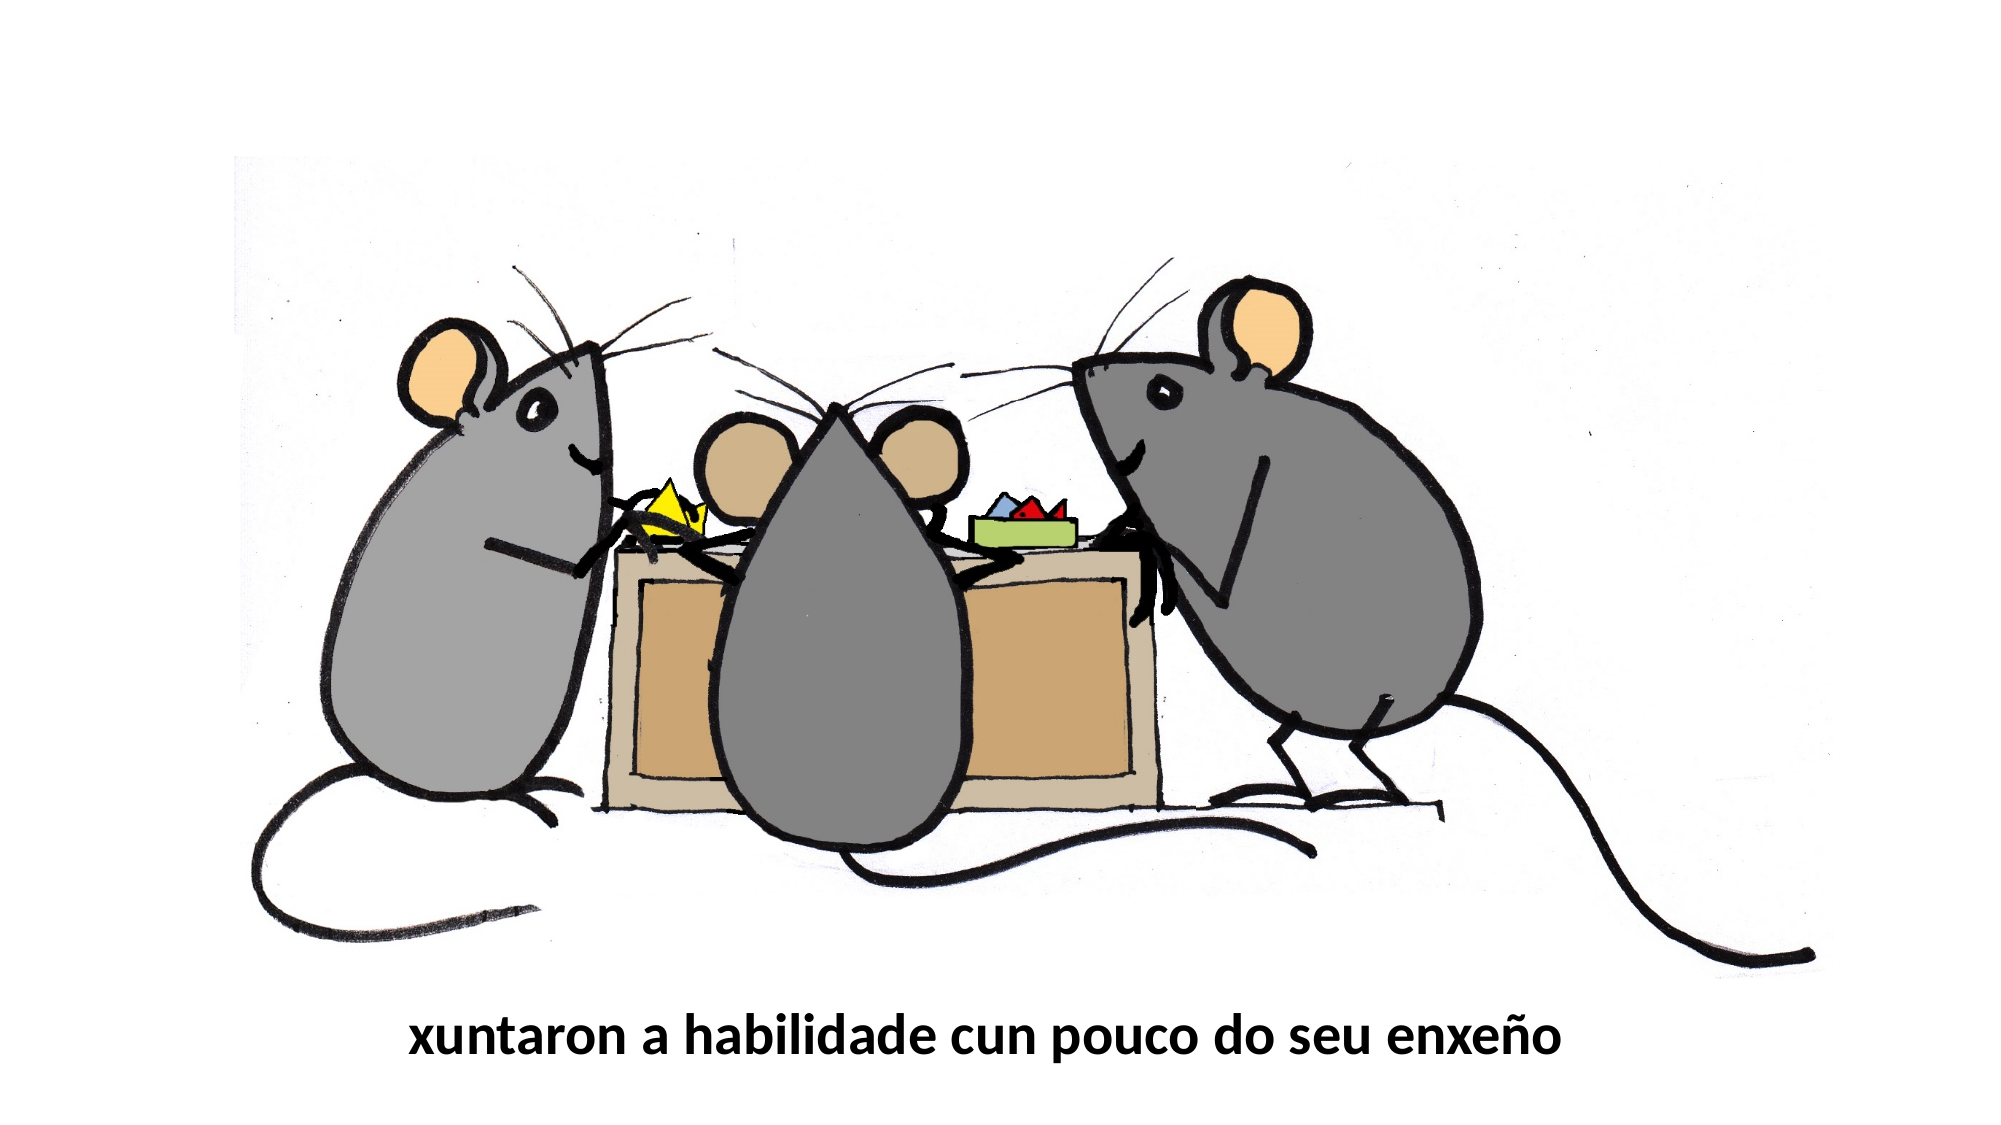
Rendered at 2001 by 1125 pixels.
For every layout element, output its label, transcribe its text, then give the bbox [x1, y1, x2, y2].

text_box xuntaron a habilidade cun pouco do seu enxeño [80, 988, 1891, 1074]
picture [234, 156, 1833, 989]
